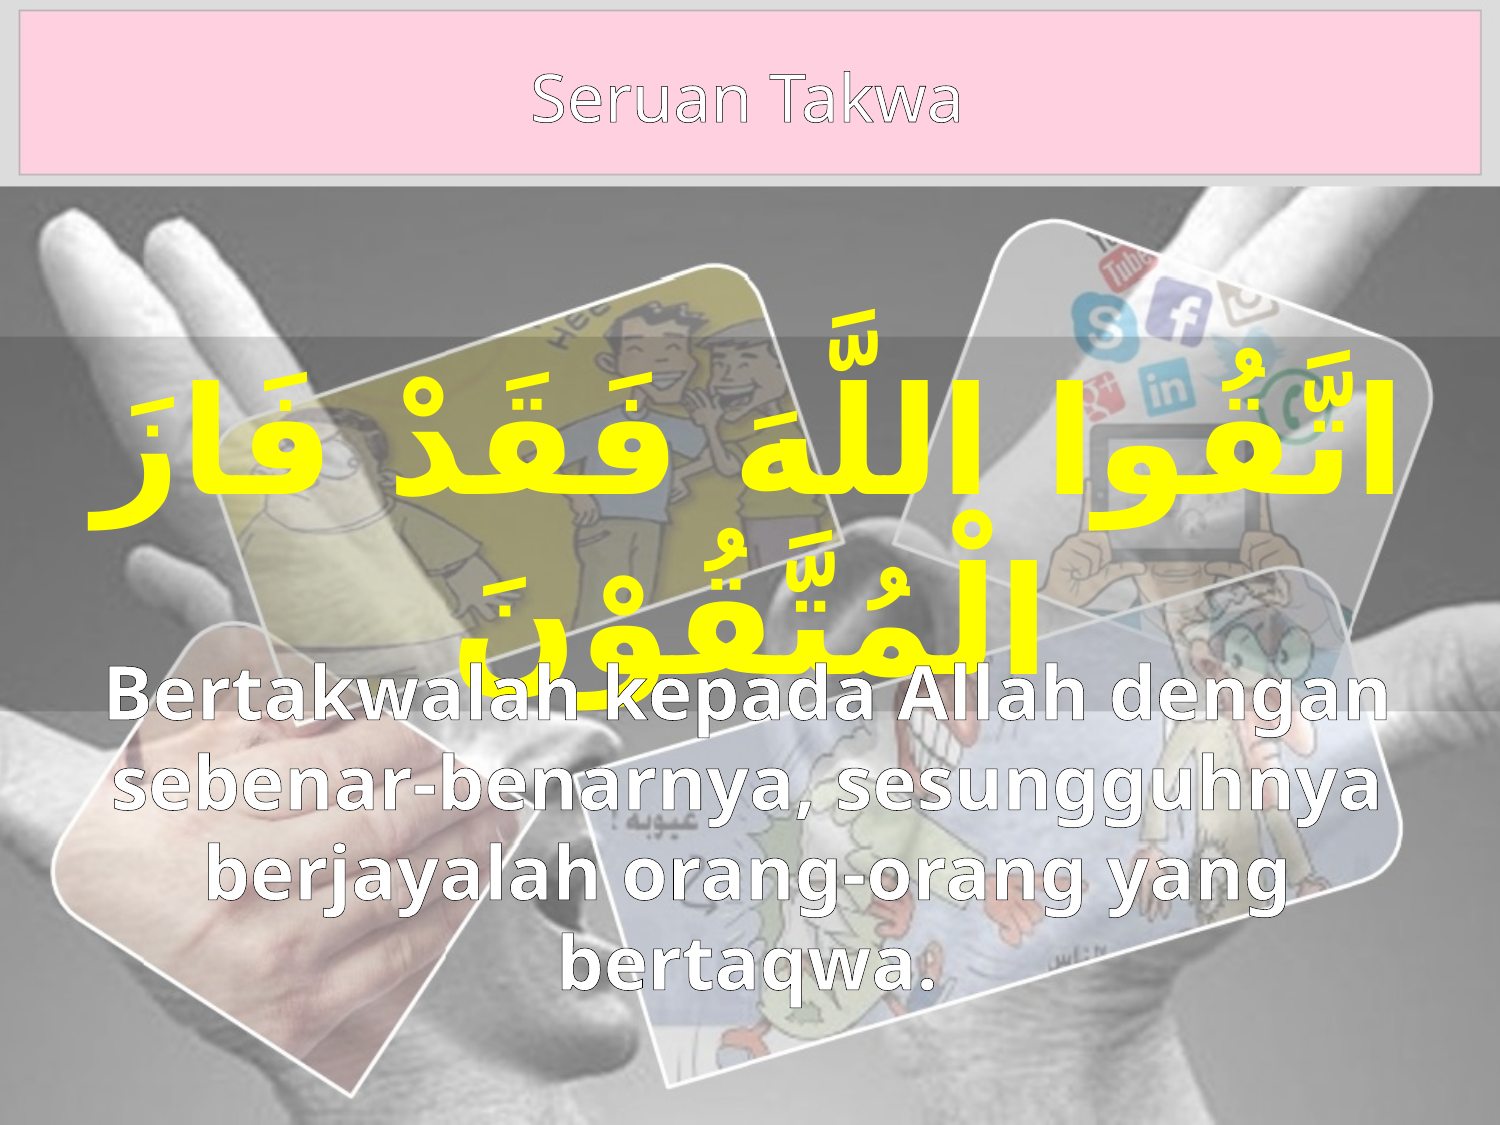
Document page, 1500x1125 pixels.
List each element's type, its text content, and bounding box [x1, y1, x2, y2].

text_box اتَّقُوا اللَّهَ فَقَدْ فَازَ الْمُتَّقُوْنَ [0, 336, 1500, 712]
text_box Bertakwalah kepada Allah dengan sebenar-benarnya, sesungguhnya berjayalah orang-orang yang bertaqwa. [34, 637, 1460, 1013]
text_box Seruan Takwa [131, 48, 1363, 143]
